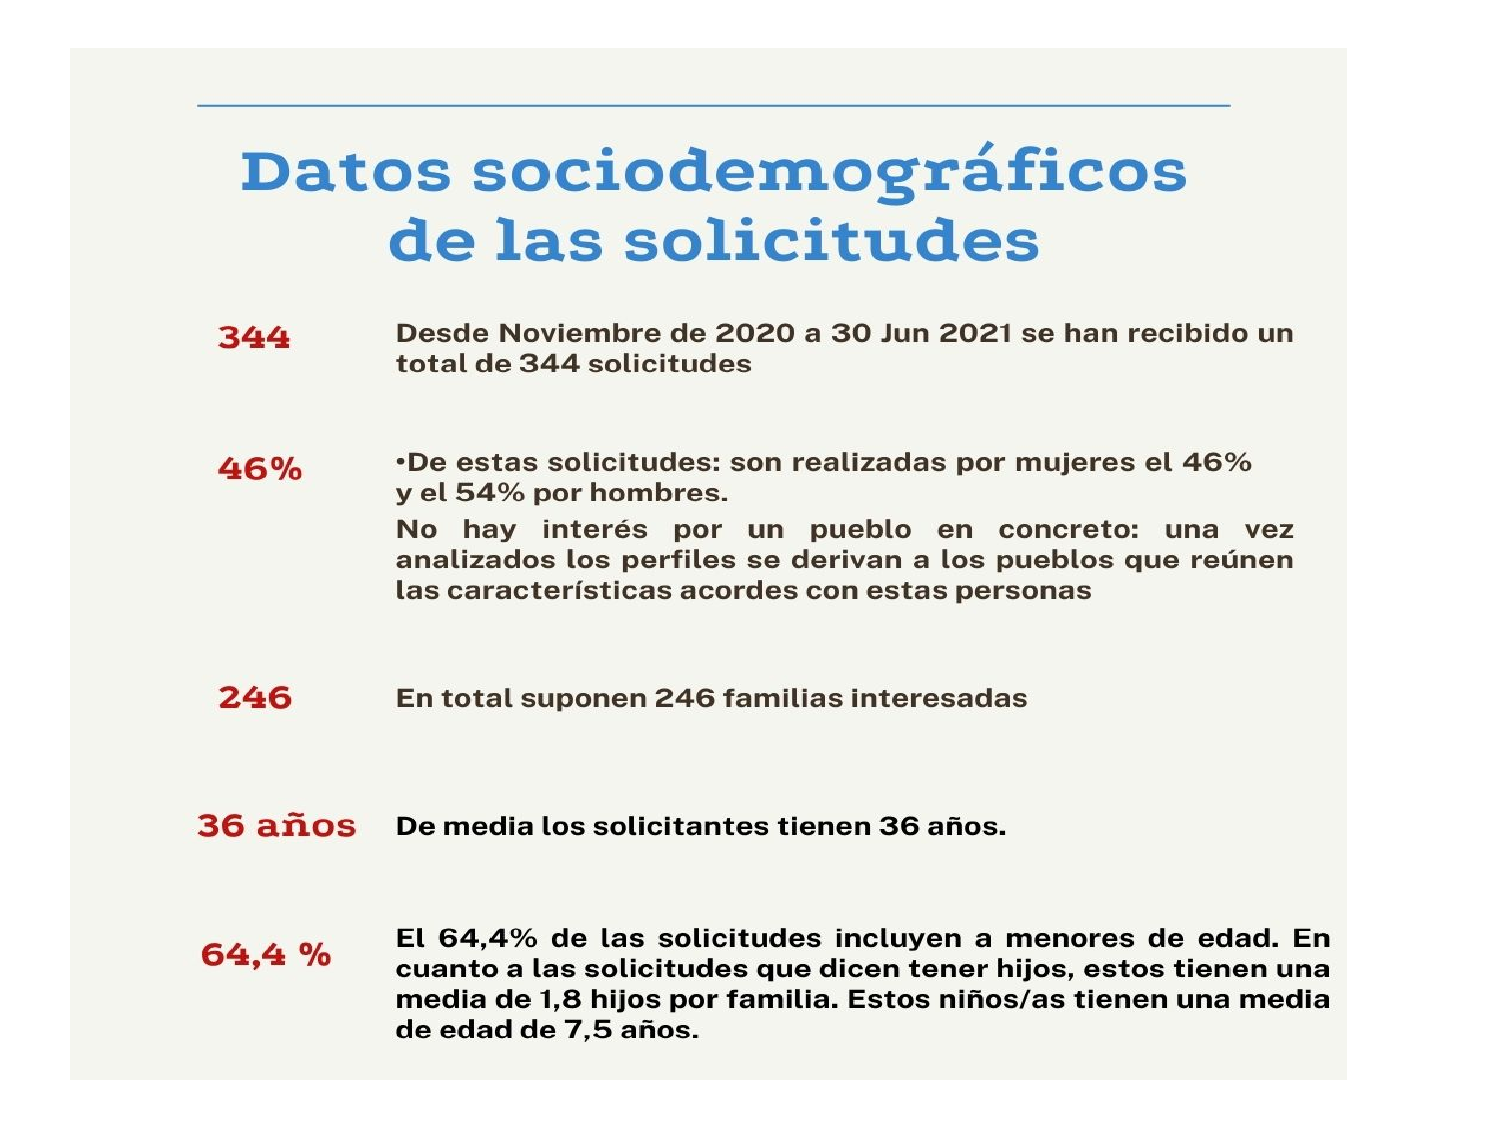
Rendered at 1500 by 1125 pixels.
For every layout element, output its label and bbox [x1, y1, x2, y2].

list [70, 48, 1347, 1080]
